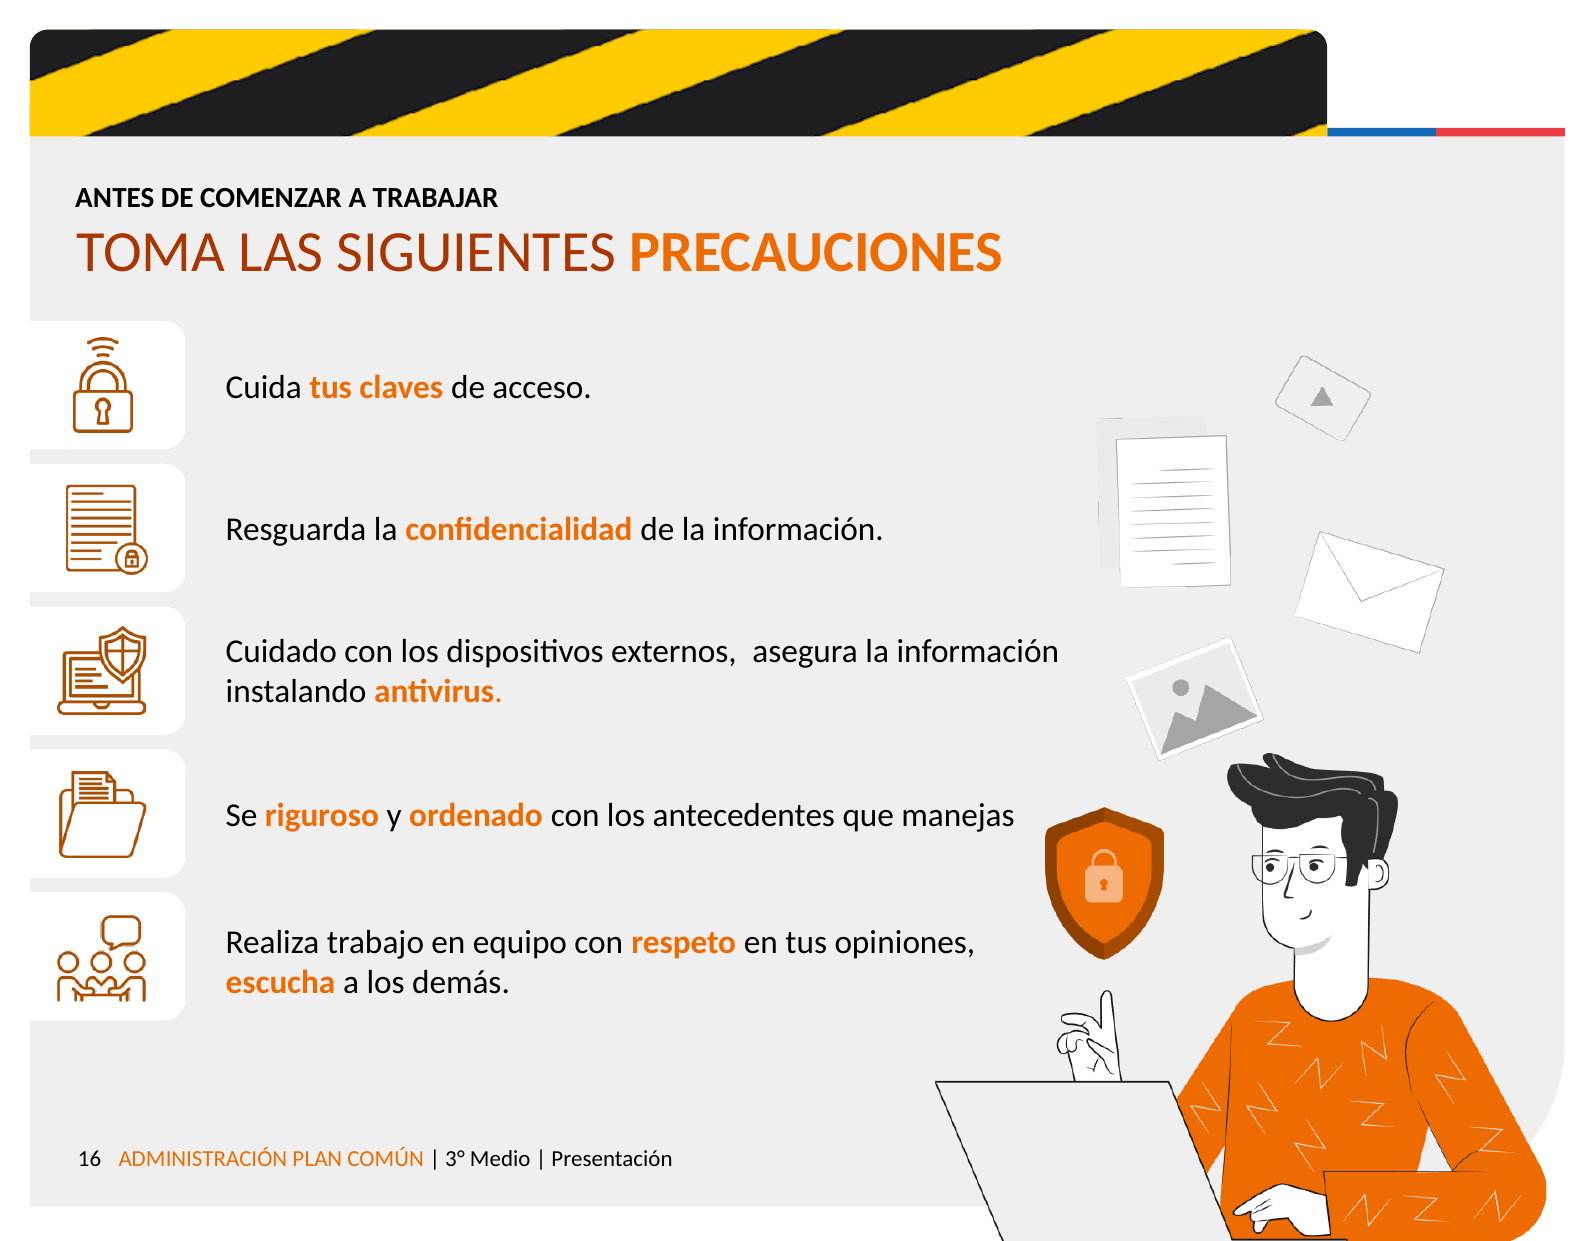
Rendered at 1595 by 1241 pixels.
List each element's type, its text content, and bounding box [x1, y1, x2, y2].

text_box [0, 749, 919, 879]
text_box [0, 891, 919, 1021]
text_box ANTES DE COMENZAR A TRABAJAR [60, 200, 832, 226]
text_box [0, 606, 919, 736]
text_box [0, 320, 919, 450]
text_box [0, 463, 919, 593]
text_box TOMA LAS SIGUIENTES PRECAUCIONES [61, 228, 1213, 281]
picture [29, 29, 1328, 137]
picture [924, 256, 1552, 1241]
